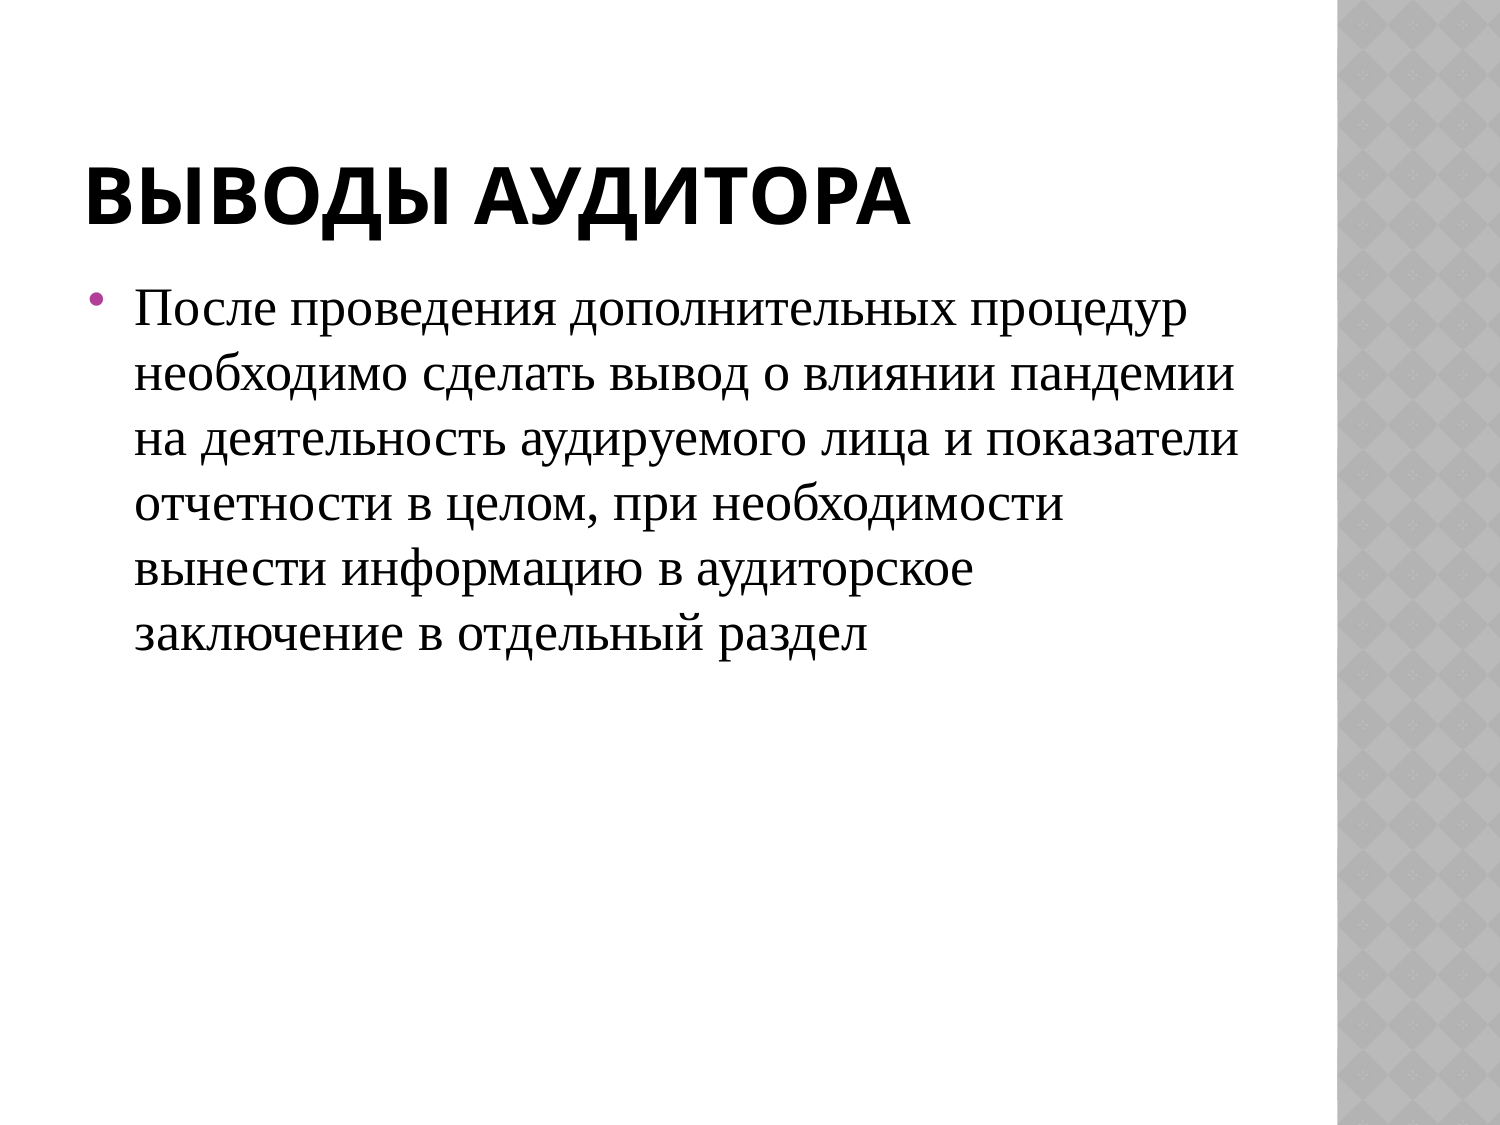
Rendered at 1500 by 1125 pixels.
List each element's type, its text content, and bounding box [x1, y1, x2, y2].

list После проведения дополнительных процедур необходимо сделать вывод о влиянии пандемии на деятельность аудируемого лица и показатели отчетности в целом, при необходимости вынести информацию в аудиторское заключение в отдельный раздел [75, 264, 1263, 1059]
title Выводы аудитора [75, 52, 1263, 240]
